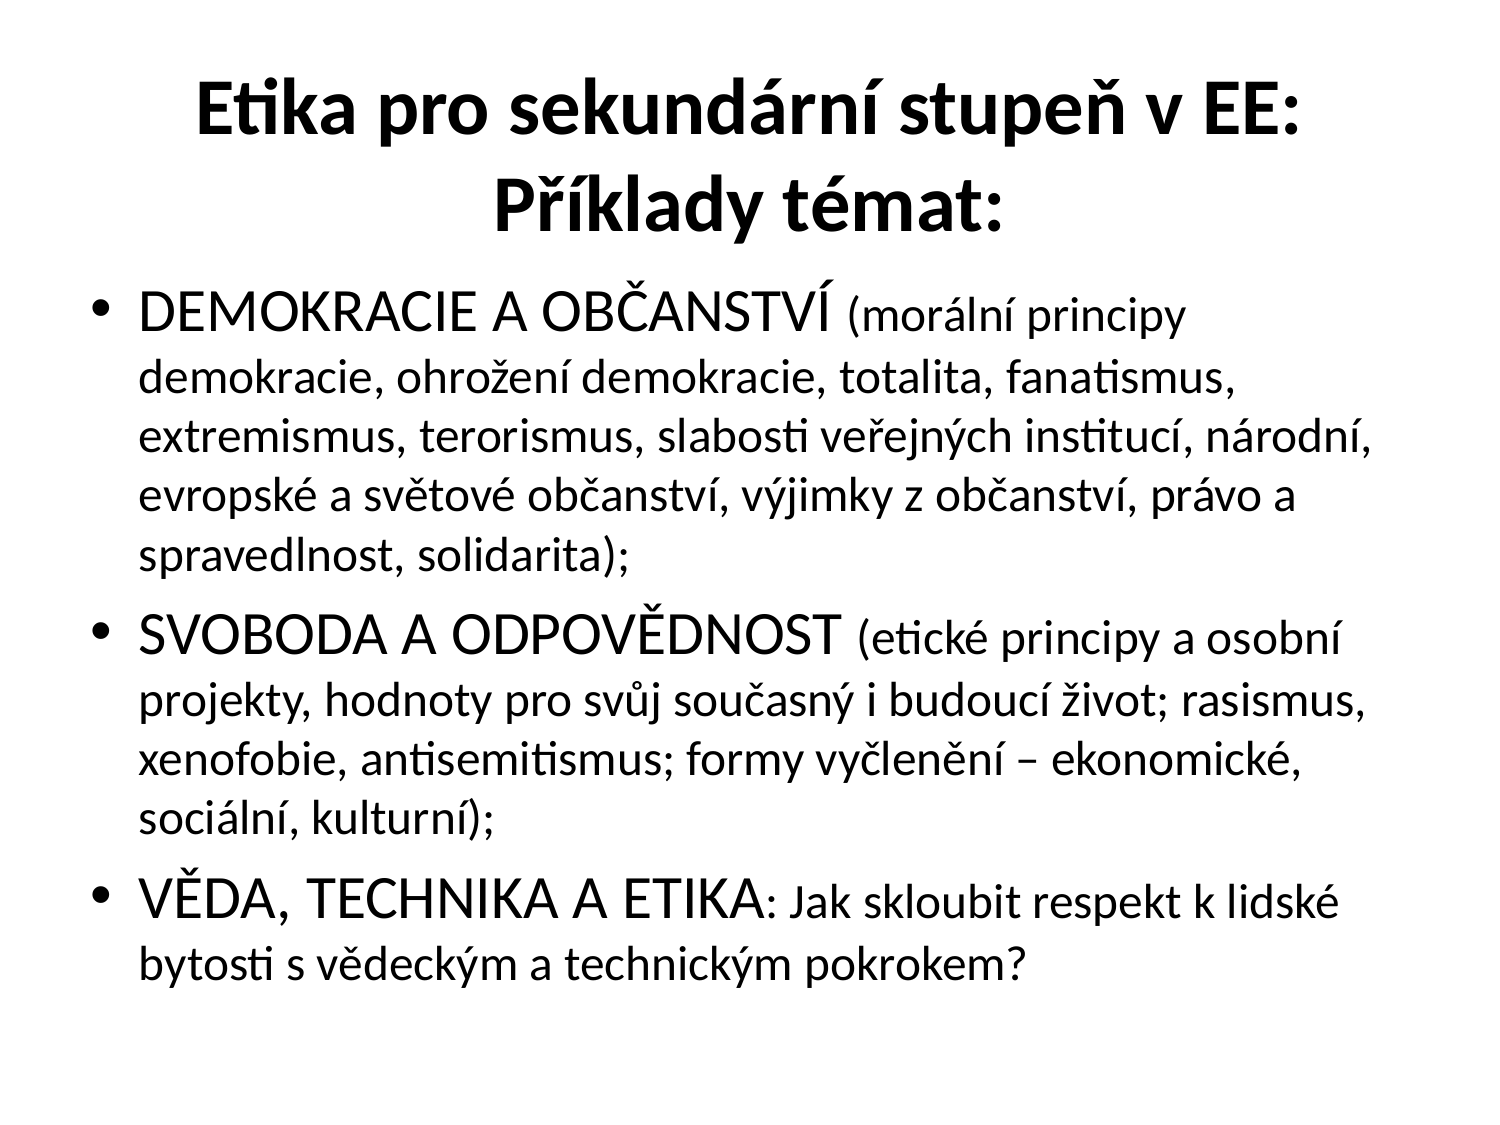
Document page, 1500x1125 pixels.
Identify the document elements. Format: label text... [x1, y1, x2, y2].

list demokracie a občanství (morální principy demokracie, ohrožení demokracie, totalita, fanatismus, extremismus, terorismus, slabosti veřejných institucí, národní, evropské a světové občanství, výjimky z občanství, právo a spravedlnost, solidarita); svoboda a odpovědnost (etické principy a osobní projekty, hodnoty pro svůj současný i budoucí život; rasismus, xenofobie, antisemitismus; formy vyčlenění – ekonomické, sociální, kulturní); věda, technika a etika: Jak skloubit respekt k lidské bytosti s vědeckým a technickým pokrokem? [75, 262, 1425, 1005]
title Etika pro sekundární stupeň v EE: Příklady témat: [75, 45, 1425, 256]
